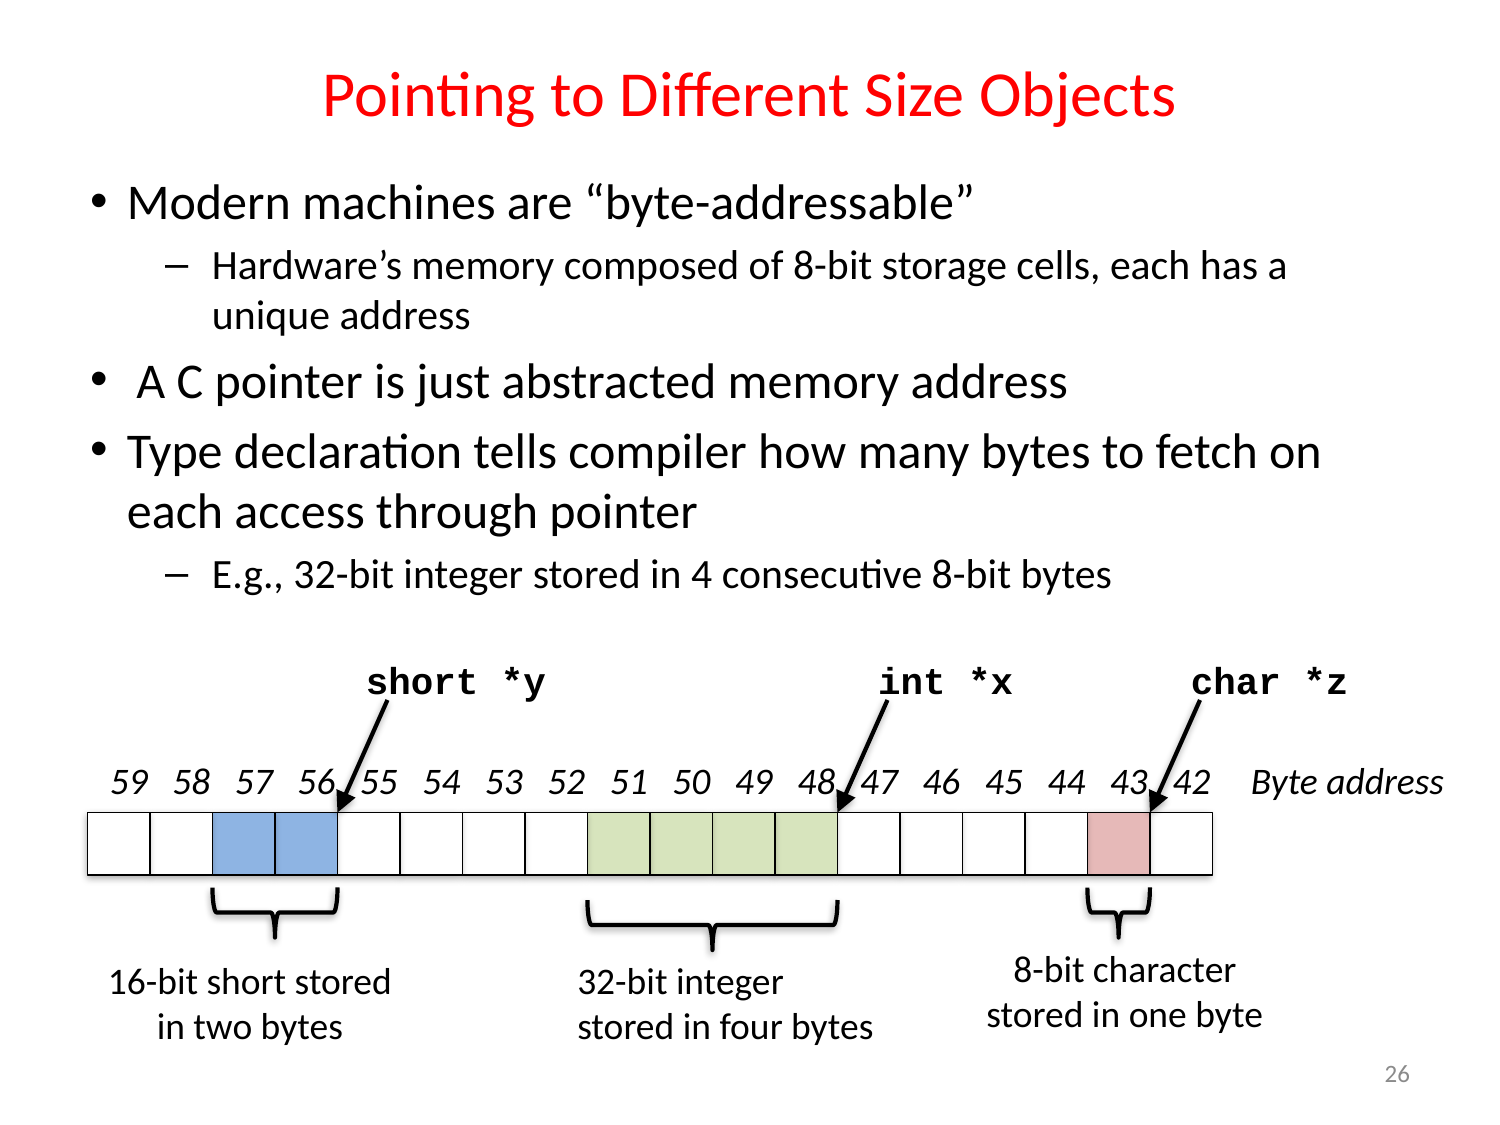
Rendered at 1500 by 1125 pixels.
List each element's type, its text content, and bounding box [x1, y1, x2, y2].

text_box short *y [351, 649, 561, 710]
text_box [288, 749, 351, 876]
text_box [1149, 699, 1201, 813]
text_box char *z [1176, 649, 1364, 710]
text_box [538, 749, 601, 876]
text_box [337, 699, 388, 813]
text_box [601, 749, 663, 876]
text_box int *x [863, 649, 1029, 710]
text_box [1166, 749, 1226, 876]
text_box [585, 899, 840, 949]
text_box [726, 749, 788, 876]
text_box 8-bit character stored in one byte [962, 937, 1288, 1043]
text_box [354, 749, 413, 876]
text_box [1085, 887, 1153, 937]
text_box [851, 749, 913, 876]
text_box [476, 749, 538, 876]
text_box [1101, 749, 1163, 876]
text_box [87, 749, 163, 876]
text_box 32-bit integer stored in four bytes [562, 949, 900, 1055]
slide_number 26 [1074, 1042, 1425, 1103]
title Pointing to Different Size Objects [75, 45, 1425, 138]
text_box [976, 749, 1038, 876]
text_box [913, 749, 976, 876]
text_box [837, 699, 888, 748]
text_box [413, 749, 476, 876]
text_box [163, 749, 226, 876]
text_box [1038, 749, 1101, 876]
list Modern machines are “byte-addressable” Hardware’s memory composed of 8-bit storage cells, each has a unique address A C pointer is just abstracted memory address Type declaration tells compiler how many bytes to fetch on each access through pointer E.g., 32-bit integer stored in 4 consecutive 8-bit bytes [75, 162, 1425, 638]
text_box [210, 887, 340, 940]
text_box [788, 749, 851, 876]
text_box 16-bit short stored in two bytes [87, 949, 413, 1055]
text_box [226, 749, 288, 876]
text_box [663, 749, 726, 876]
text_box Byte address [1236, 749, 1460, 810]
